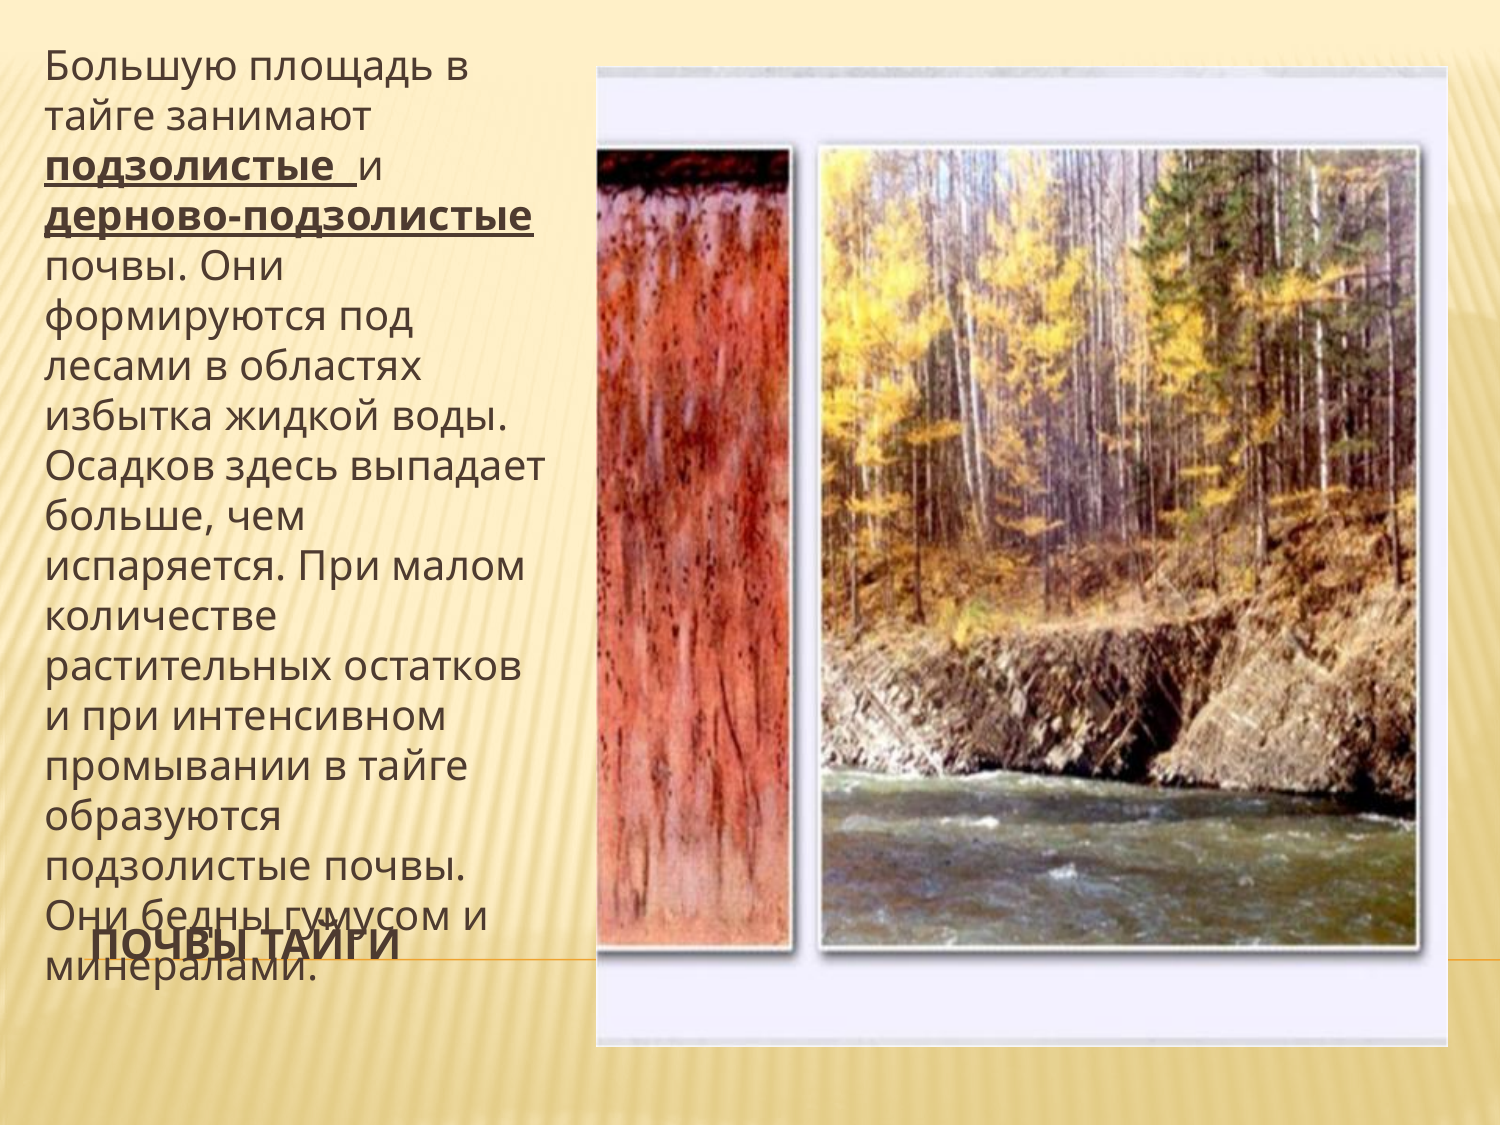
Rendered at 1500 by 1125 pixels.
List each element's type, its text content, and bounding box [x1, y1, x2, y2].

list Большую площадь в тайге занимают подзолистые и дерново-подзолистые почвы. Они формируются под лесами в областях избытка жидкой воды. Осадков здесь выпадает больше, чем испаряется. При малом количестве растительных остатков и при интенсивном промывании в тайге образуются подзолистые почвы. Они бедны гумусом и минералами. [29, 30, 569, 888]
title Почвы тайги [1456, 900, 1463, 986]
title Почвы тайги [75, 900, 585, 986]
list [596, 66, 1448, 1048]
